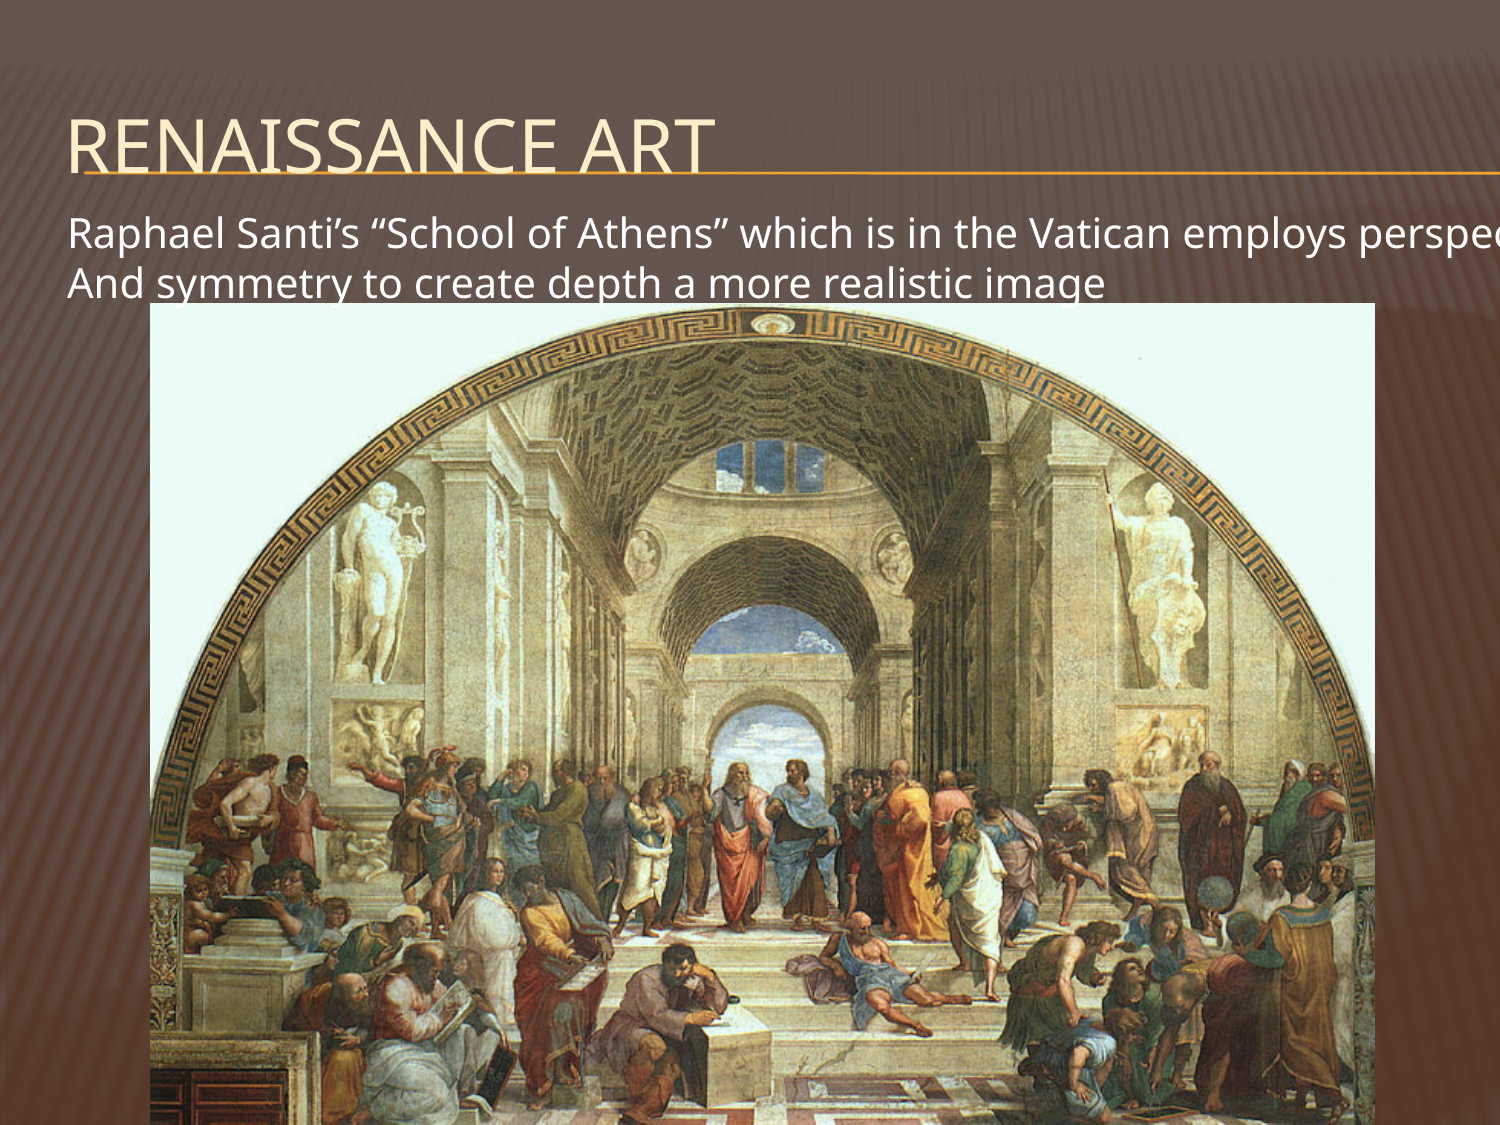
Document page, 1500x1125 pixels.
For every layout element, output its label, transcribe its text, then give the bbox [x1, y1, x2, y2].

title Renaissance Art [50, 75, 1475, 213]
text_box Raphael Santi’s “School of Athens” which is in the Vatican employs perspective And symmetry to create depth a more realistic image [52, 199, 1500, 315]
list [149, 303, 1376, 1125]
